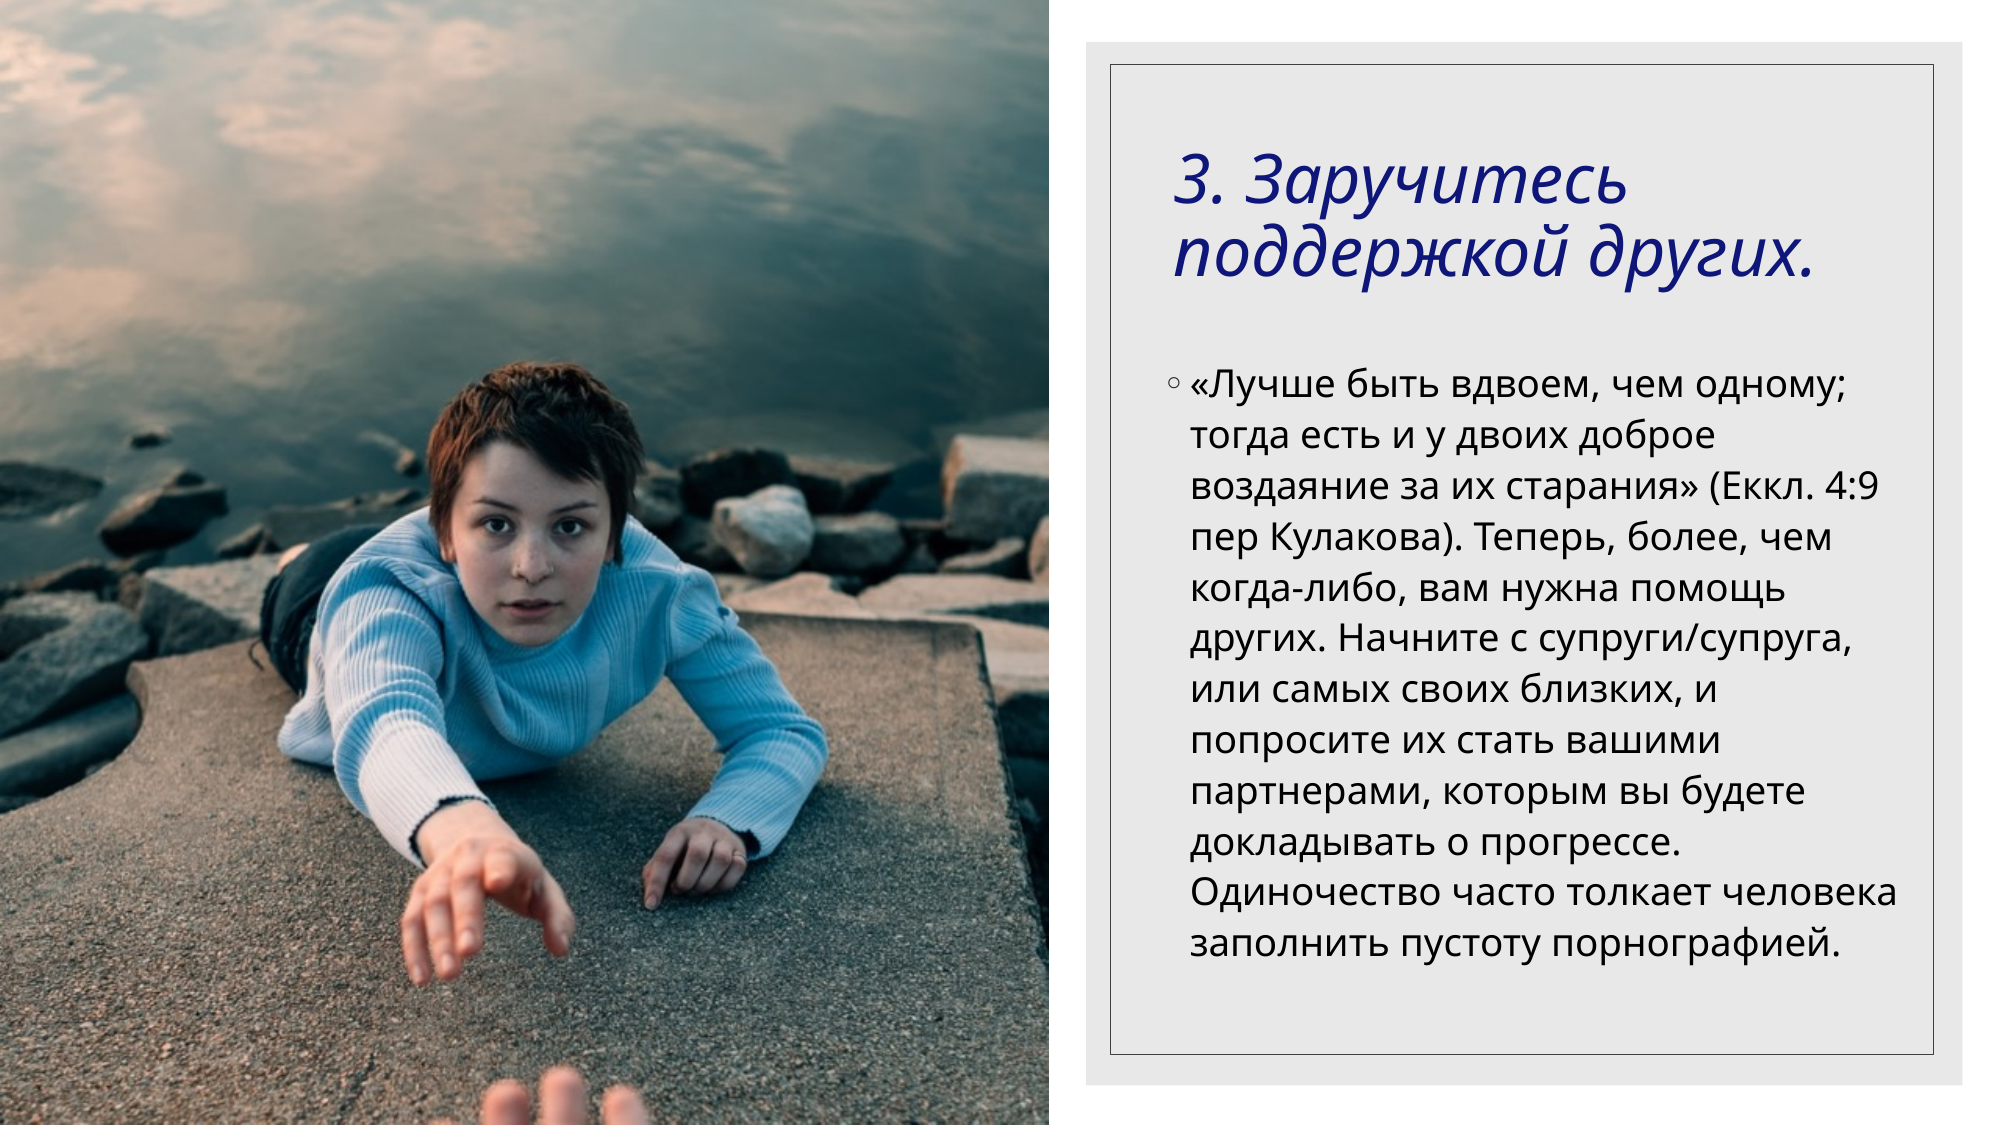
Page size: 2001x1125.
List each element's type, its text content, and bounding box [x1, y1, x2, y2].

title 3. Заручитесь поддержкой других. [1158, 105, 1893, 331]
list «Лучше быть вдвоем, чем одному; тогда есть и у двоих доброе воздаяние за их старания» (Еккл. 4:9 пер Кулакова). Теперь, более, чем когда-либо, вам нужна помощь других. Начните с супруги/супруга, или самых своих близких, и попросите их стать вашими партнерами, которым вы будете докладывать о прогрессе. Одиночество часто толкает человека заполнить пустоту порнографией. [1147, 347, 1923, 993]
text_box [1054, 0, 2000, 1125]
picture [0, 0, 1049, 1125]
text_box [1085, 41, 1963, 1086]
text_box [1109, 64, 1935, 1056]
